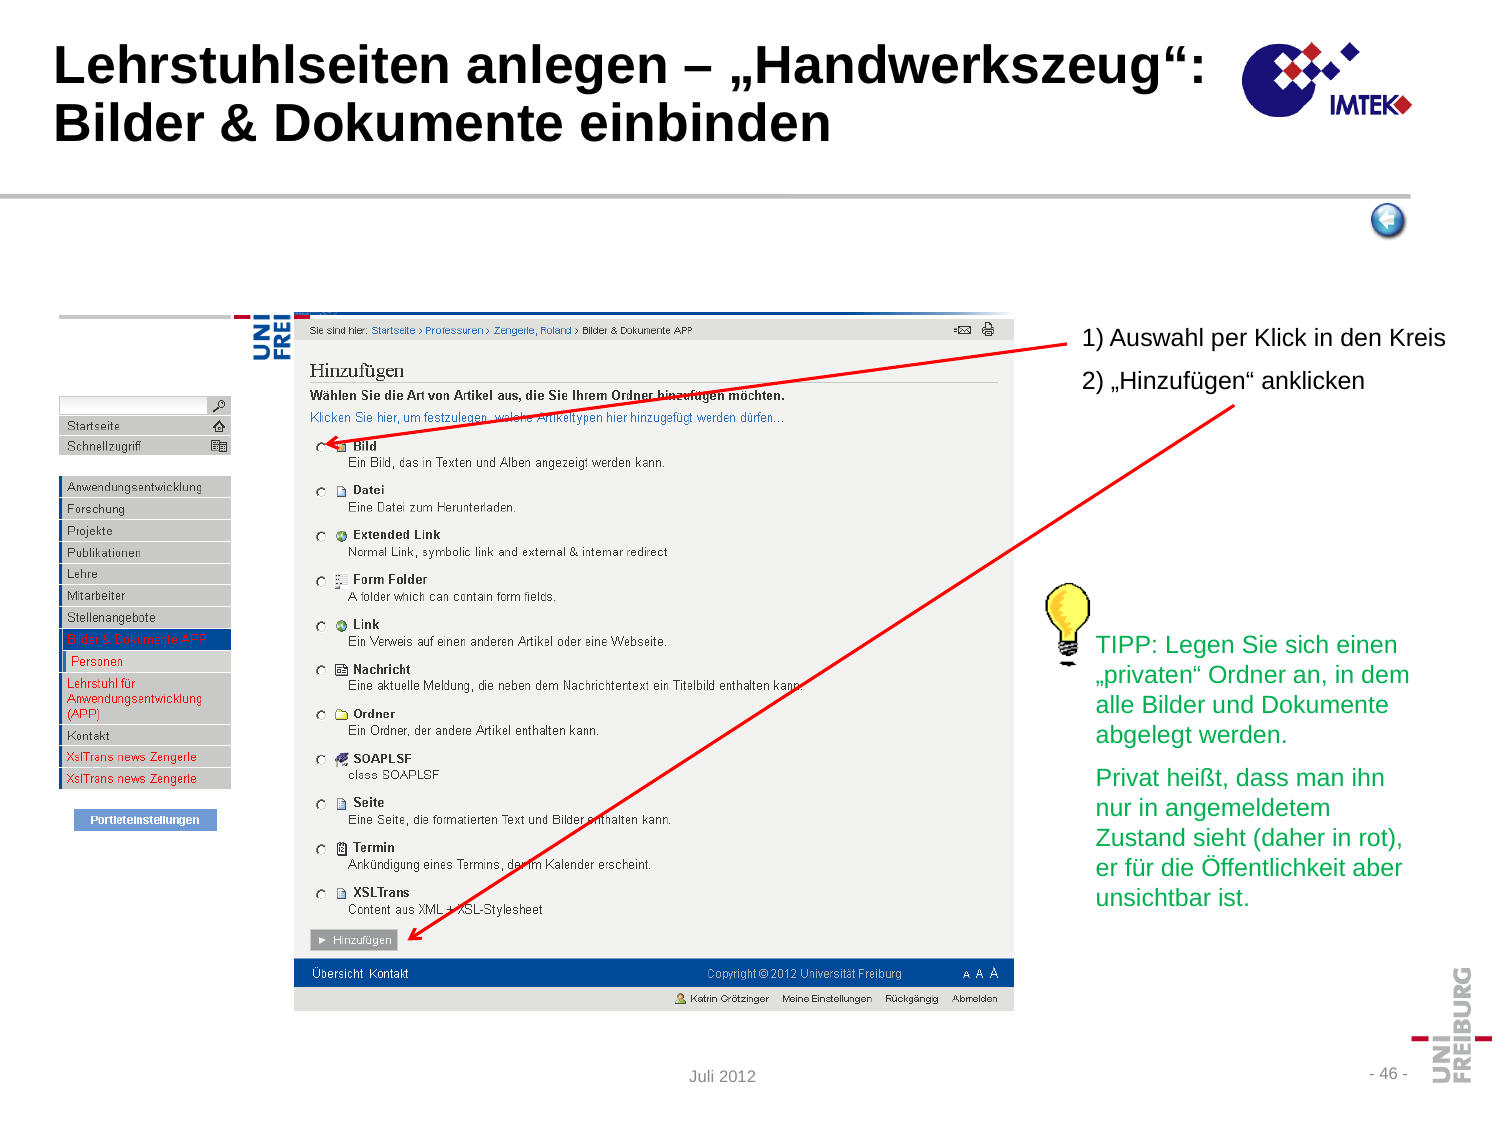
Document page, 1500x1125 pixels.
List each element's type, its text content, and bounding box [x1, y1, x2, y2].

picture [1242, 42, 1412, 117]
picture [58, 312, 1029, 1022]
footer Juli 2012 [246, 1057, 1199, 1096]
slide_number - 46 - [1222, 1055, 1424, 1092]
picture [1021, 565, 1116, 668]
picture [1363, 195, 1411, 243]
title Lehrstuhlseiten anlegen – „Handwerkszeug“: Bilder & Dokumente einbinden [38, 9, 1226, 181]
picture [1410, 968, 1493, 1083]
text_box 1) Auswahl per Klick in den Kreis 2) „Hinzufügen“ anklicken [1067, 314, 1500, 402]
text_box TIPP: Legen Sie sich einen „privaten“ Ordner an, in dem alle Bilder und Dokumente abgelegt werden. Privat heißt, dass man ihn nur in angemeldetem Zustand sieht (daher in rot), er für die Öffentlichkeit aber unsichtbar ist. [1239, 621, 1436, 919]
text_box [324, 343, 1068, 445]
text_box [407, 404, 1235, 941]
